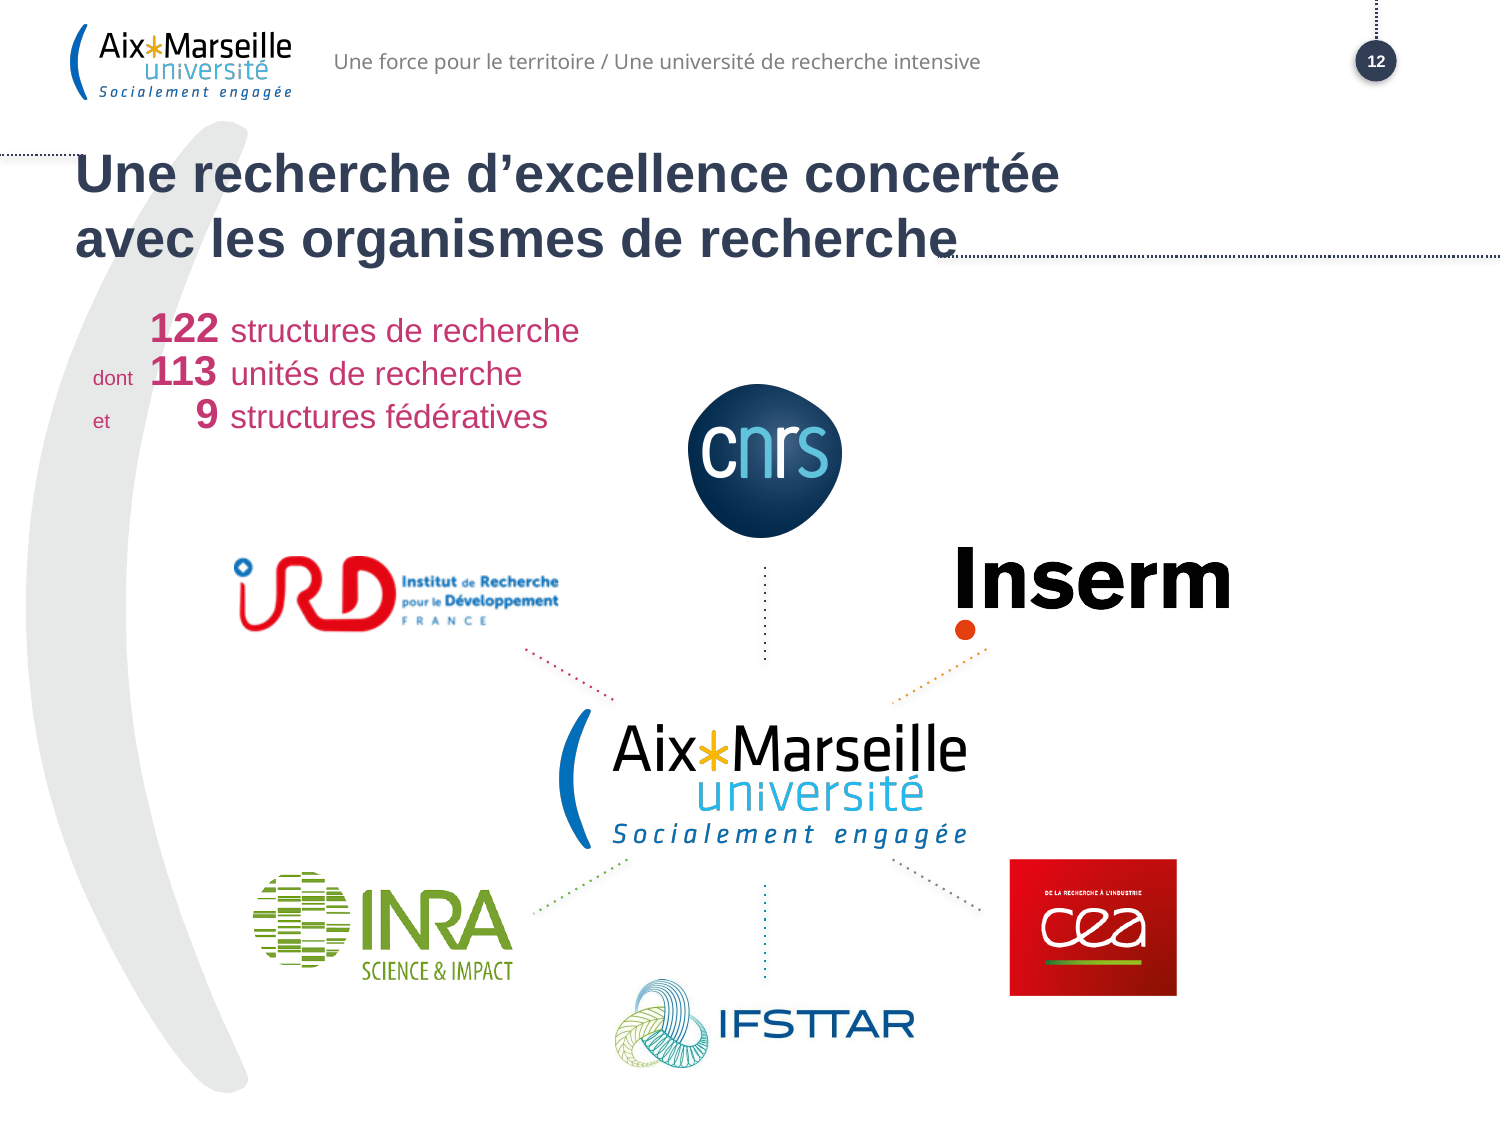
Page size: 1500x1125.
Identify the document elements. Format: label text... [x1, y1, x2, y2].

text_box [234, 556, 1177, 1068]
picture [892, 518, 1295, 653]
slide_number 12 [1339, 49, 1414, 73]
footer Une force pour le territoire / Une université de recherche intensive [318, 28, 1312, 94]
title Une recherche d’excellence concertée avec les organismes de recherche [75, 138, 1425, 244]
picture [70, 24, 291, 100]
picture [558, 709, 966, 849]
picture [688, 384, 843, 539]
text_box 122 structures de recherche dont 113 unités de recherche et 9 structures fédératives [92, 314, 750, 472]
